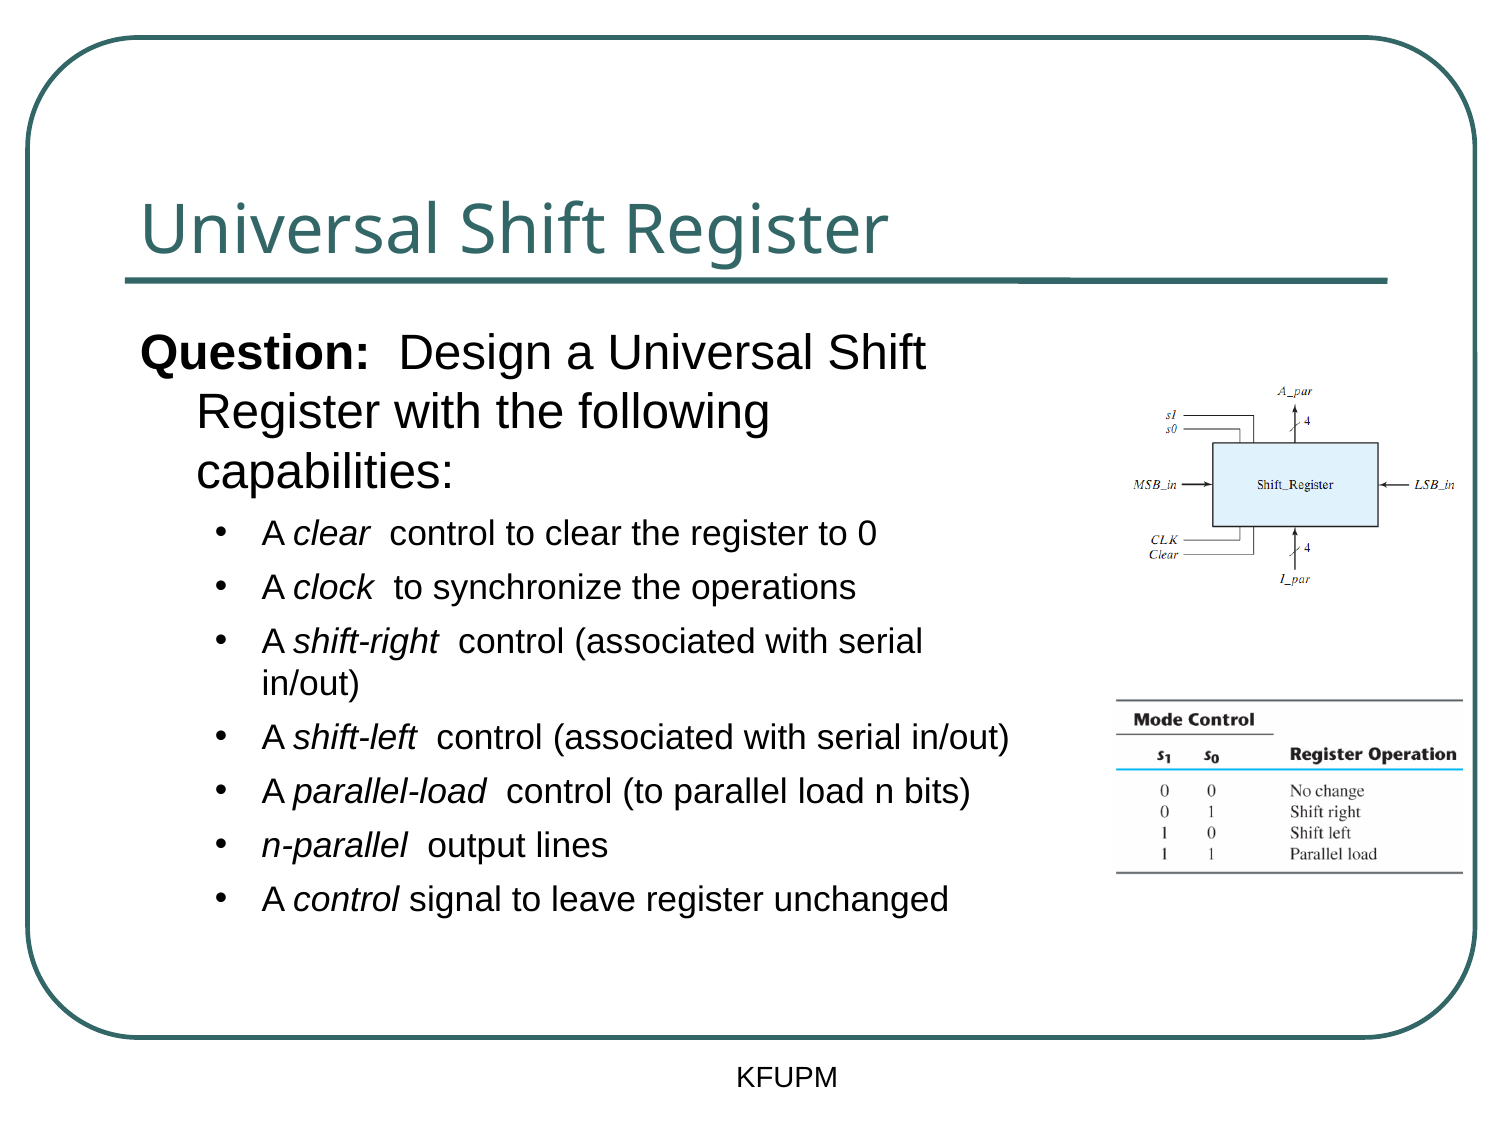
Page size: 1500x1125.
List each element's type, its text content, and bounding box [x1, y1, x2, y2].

picture [1115, 374, 1461, 589]
picture [1112, 695, 1463, 876]
footer KFUPM [549, 1050, 1025, 1125]
list Question: Design a Universal Shift Register with the following capabilities: A clear control to clear the register to 0 A clock to synchronize the operations A shift-right control (associated with serial in/out) A shift-left control (associated with serial in/out) A parallel-load control (to parallel load n bits) n-parallel output lines A control signal to leave register unchanged [124, 312, 1038, 975]
title Universal Shift Register [124, 87, 1388, 275]
